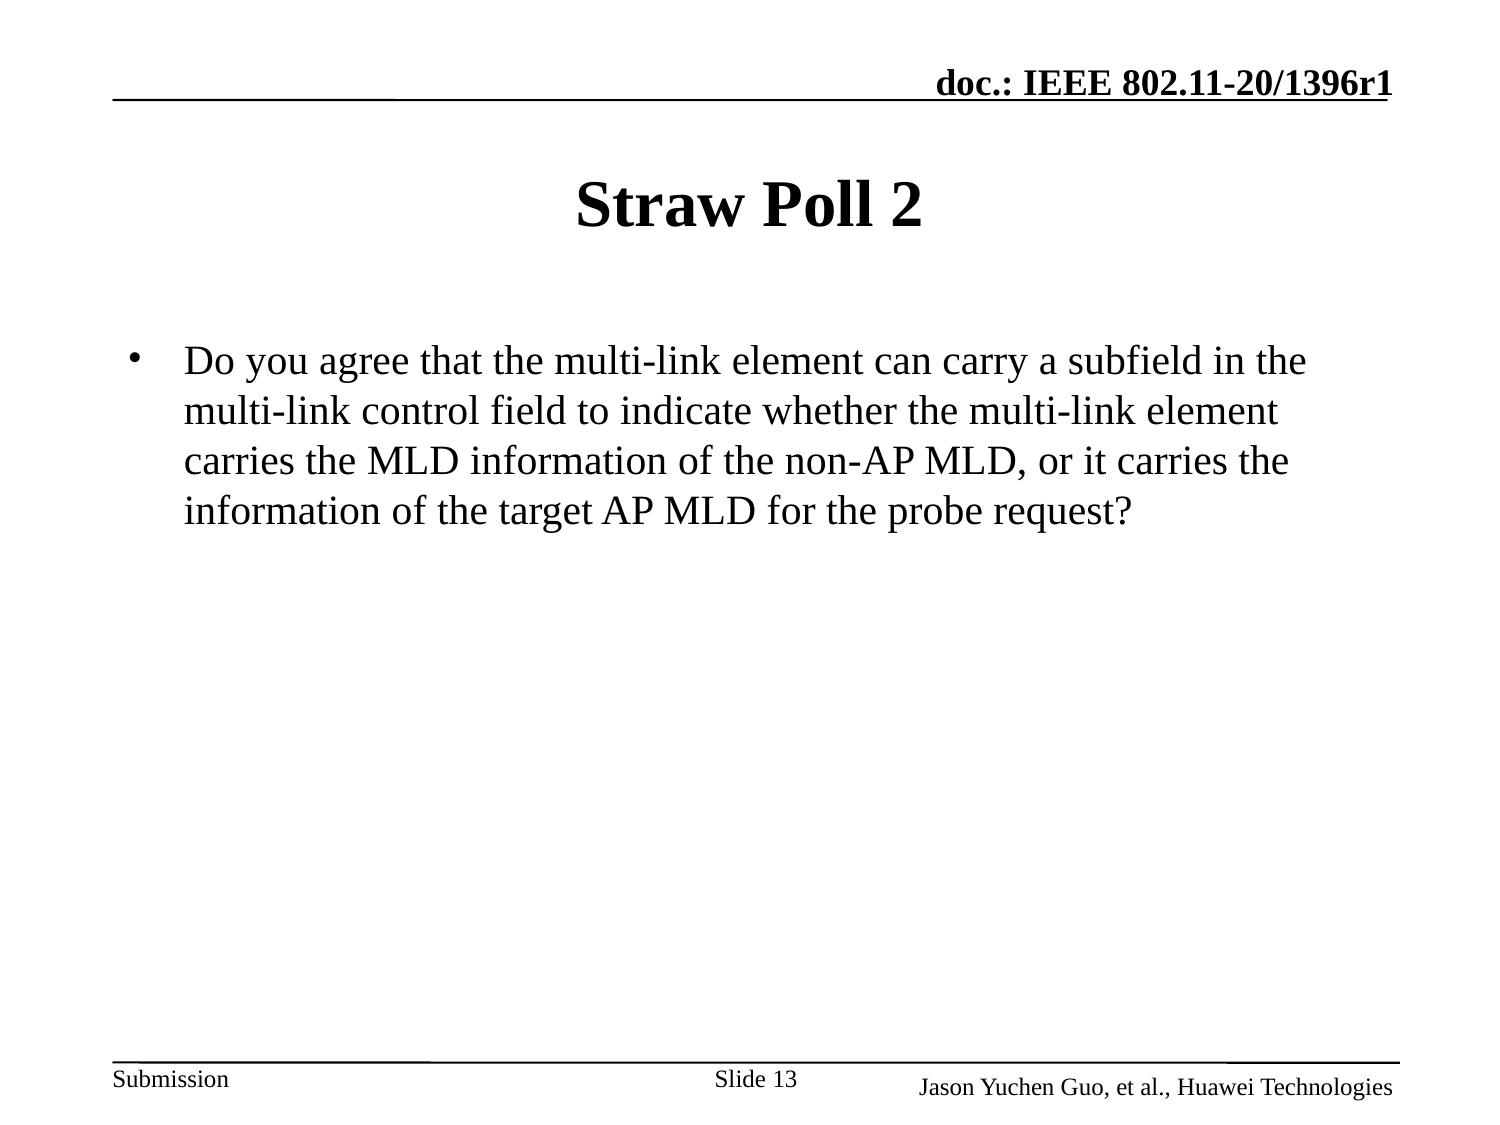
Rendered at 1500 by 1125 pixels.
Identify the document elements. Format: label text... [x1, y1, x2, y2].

title Straw Poll 2 [112, 112, 1388, 288]
slide_number Slide 13 [712, 1061, 800, 1123]
list Do you agree that the multi-link element can carry a subfield in the multi-link control field to indicate whether the multi-link element carries the MLD information of the non-AP MLD, or it carries the information of the target AP MLD for the probe request? [112, 324, 1388, 1000]
